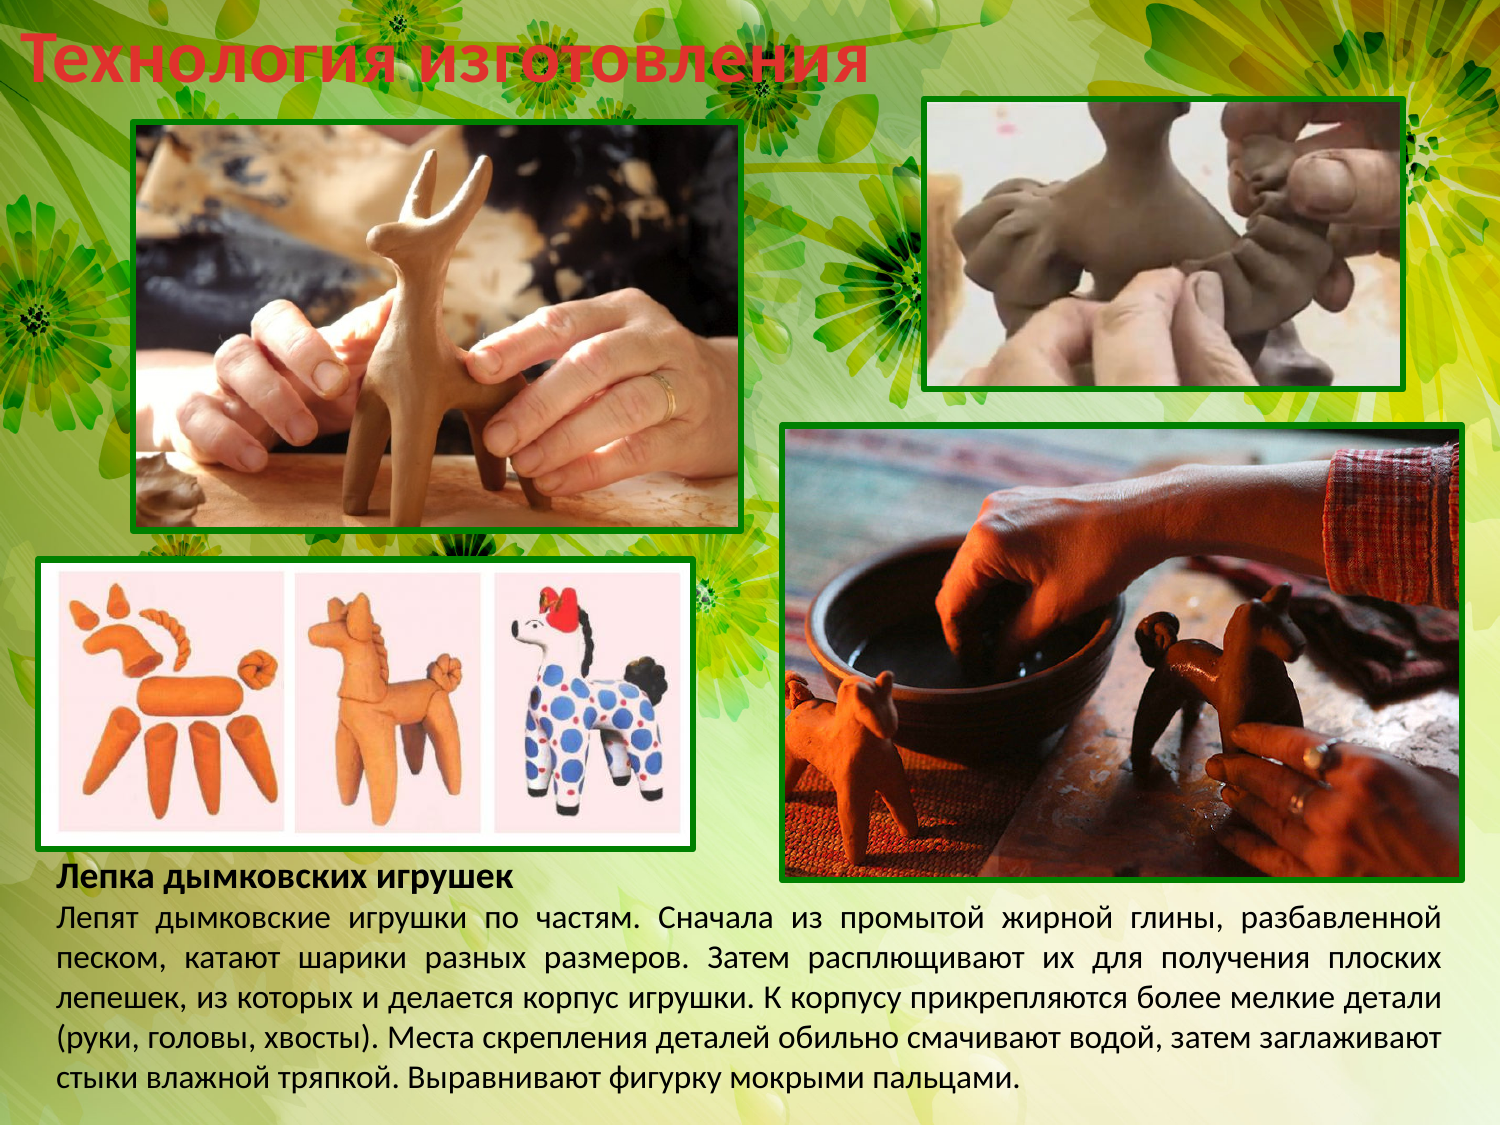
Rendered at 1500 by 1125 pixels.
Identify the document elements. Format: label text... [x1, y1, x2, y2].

text_box Технология изготовления [5, 0, 924, 105]
picture [0, 0, 1500, 1125]
picture [926, 101, 1400, 387]
text_box Лепка дымковских игрушек Лепят дымковские игрушки по частям. Сначала из промытой жирной глины, разбавленной песком, катают шарики разных размеров. Затем расплющивают их для получения плоских лепешек, из которых и делается корпус игрушки. К корпусу прикрепляются более мелкие детали (руки, головы, хвосты). Места скрепления деталей обильно смачивают водой, затем заглаживают стыки влажной тряпкой. Выравнивают фигурку мокрыми пальцами. [41, 843, 1459, 1103]
